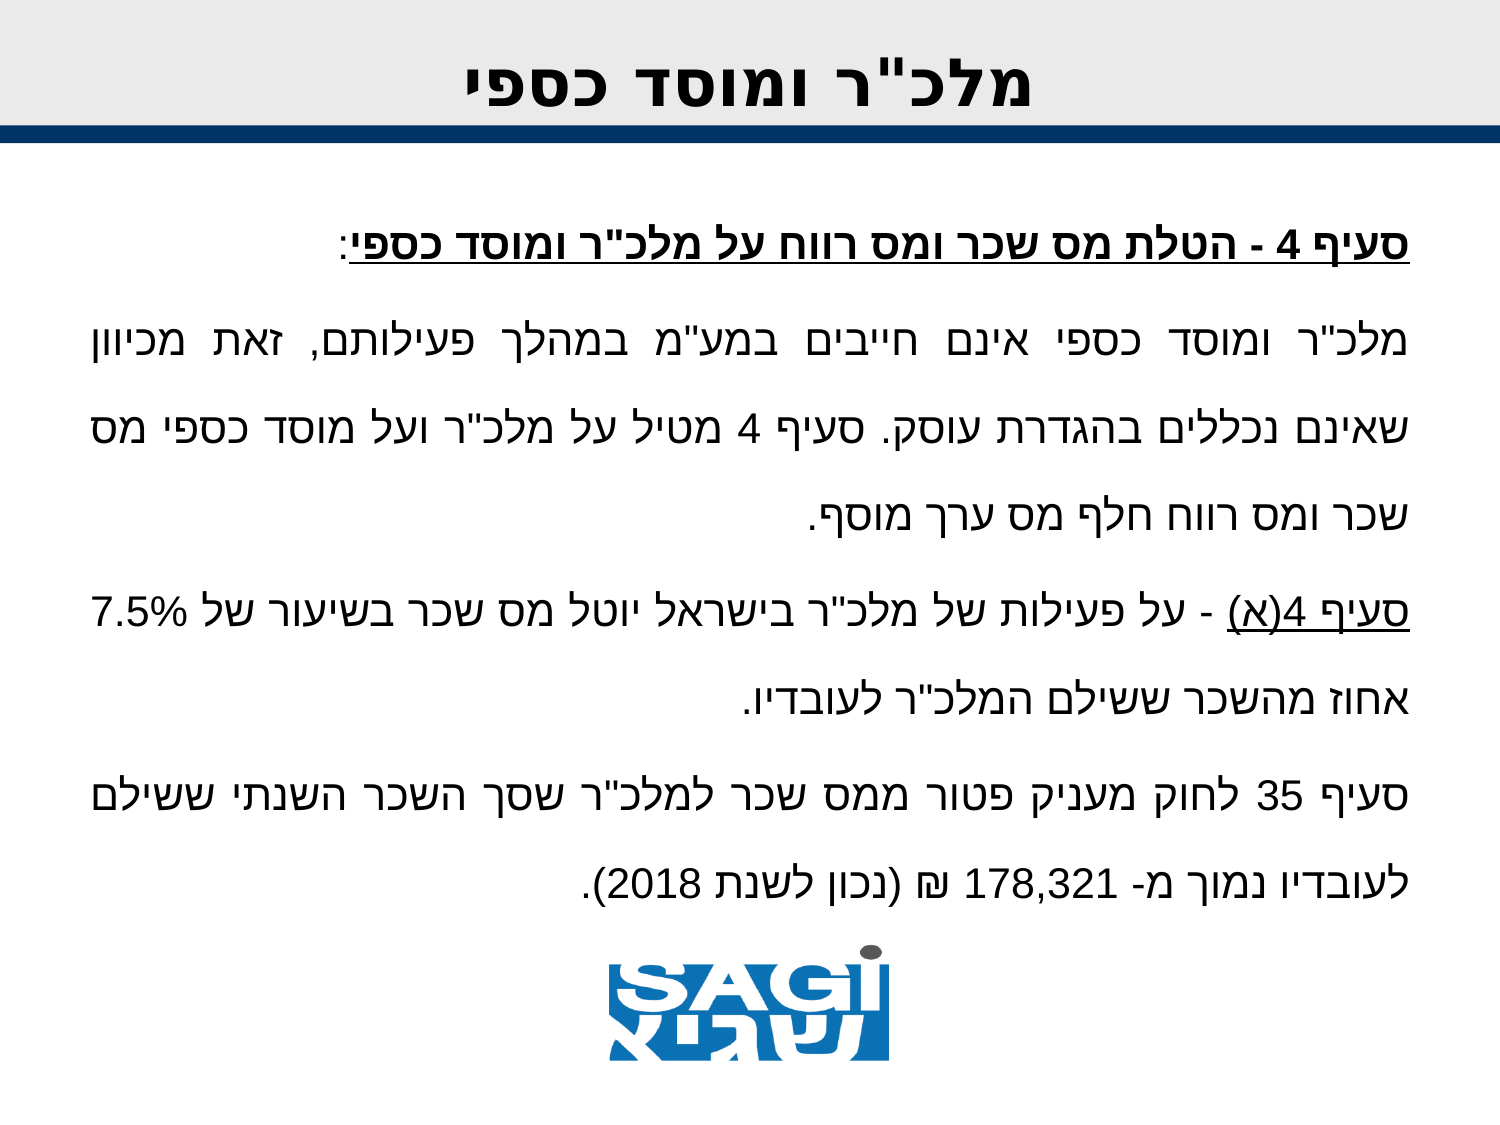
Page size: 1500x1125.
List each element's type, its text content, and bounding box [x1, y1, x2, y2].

picture [596, 940, 904, 1063]
list סעיף 4 - הטלת מס שכר ומס רווח על מלכ"ר ומוסד כספי: מלכ"ר ומוסד כספי אינם חייבים במע"מ במהלך פעילותם, זאת מכיוון שאינם נכללים בהגדרת עוסק. סעיף 4 מטיל על מלכ"ר ועל מוסד כספי מס שכר ומס רווח חלף מס ערך מוסף. סעיף 4(א) - על פעילות של מלכ"ר בישראל יוטל מס שכר בשיעור של 7.5% אחוז מהשכר ששילם המלכ"ר לעובדיו. סעיף 35 לחוק מעניק פטור ממס שכר למלכ"ר שסך השכר השנתי ששילם לעובדיו נמוך מ- 178,321 ₪ (נכון לשנת 2018). [75, 172, 1425, 917]
title מלכ"ר ומוסד כספי [75, 45, 1425, 114]
